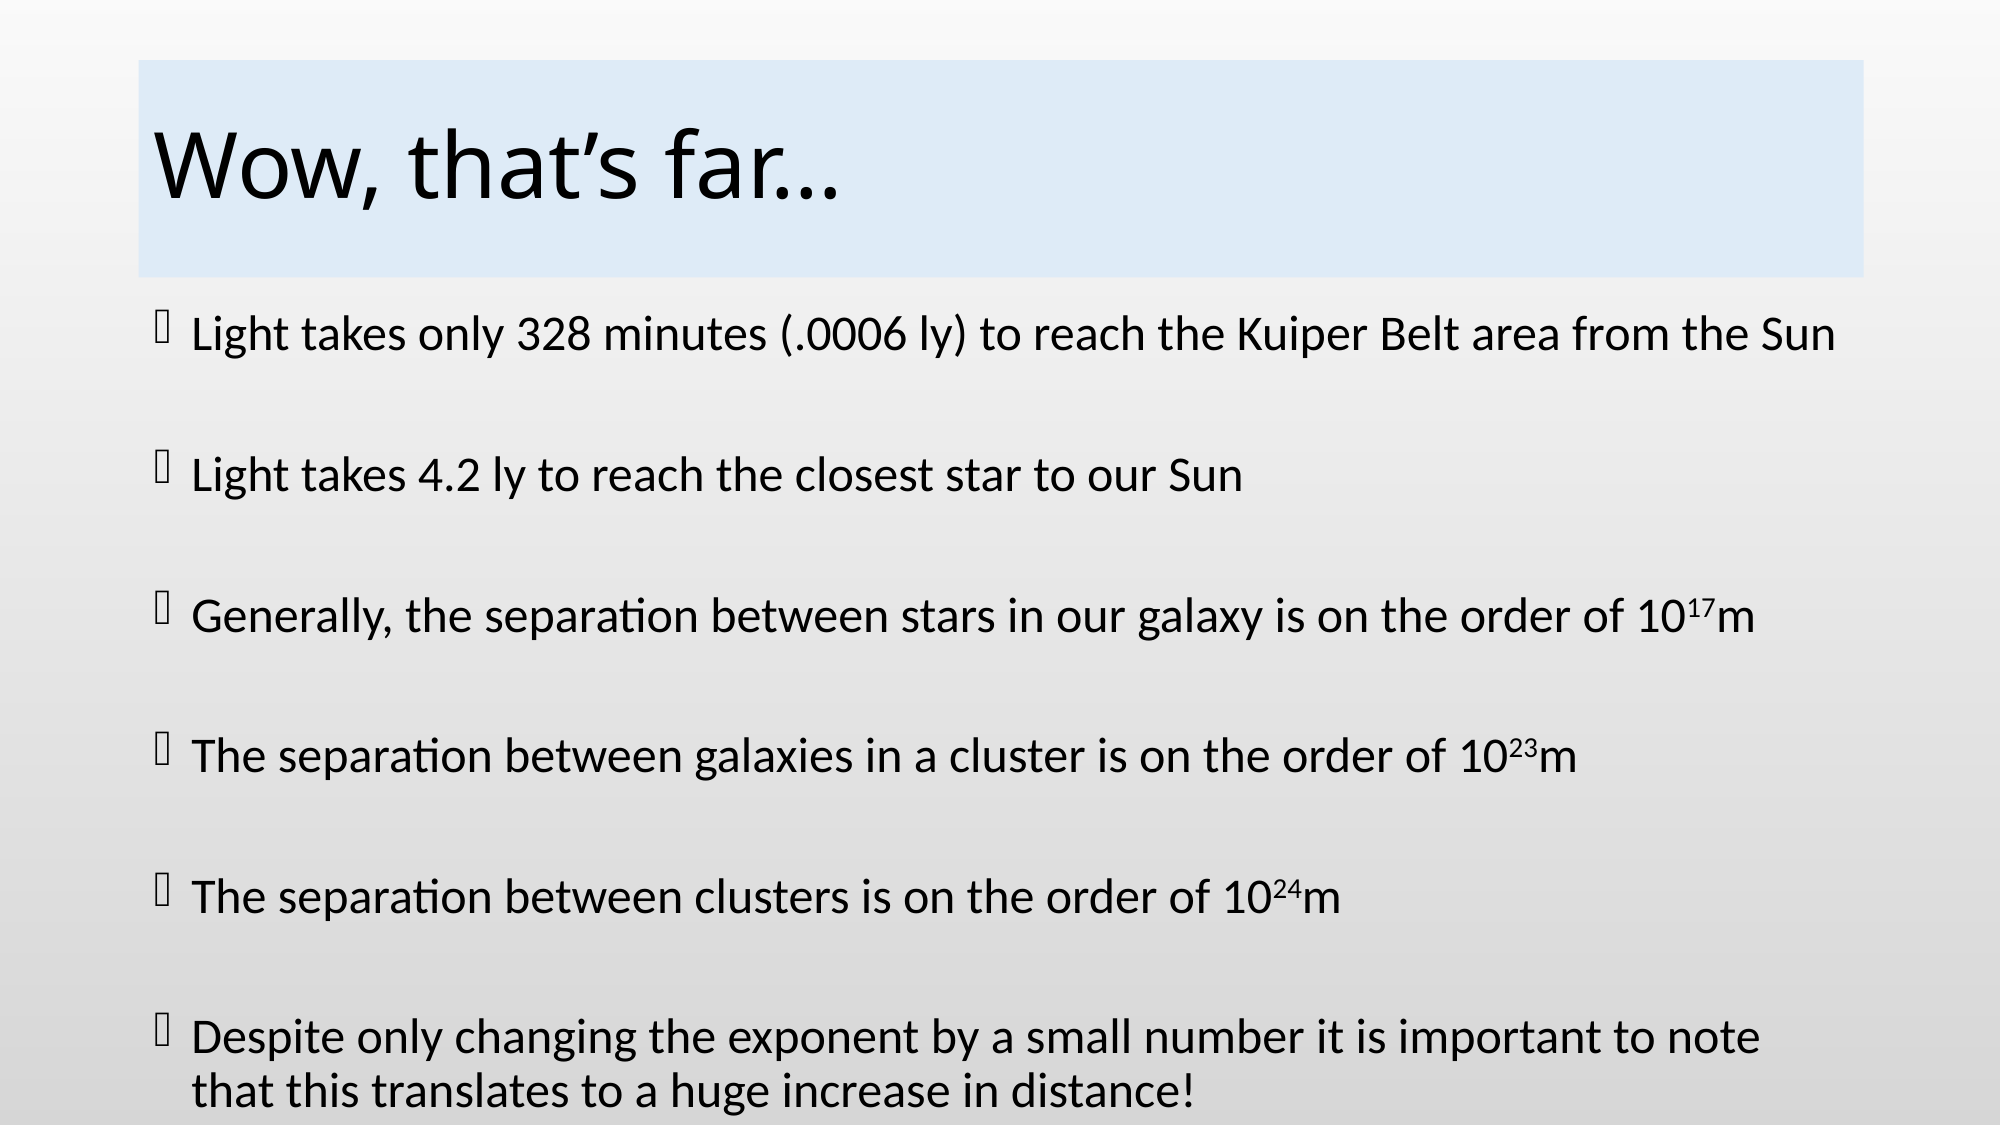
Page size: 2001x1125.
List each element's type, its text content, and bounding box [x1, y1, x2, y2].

list Light takes only 328 minutes (.0006 ly) to reach the Kuiper Belt area from the Sun Light takes 4.2 ly to reach the closest star to our Sun Generally, the separation between stars in our galaxy is on the order of 1017m The separation between galaxies in a cluster is on the order of 1023m The separation between clusters is on the order of 1024m Despite only changing the exponent by a small number it is important to note that this translates to a huge increase in distance! [138, 299, 1864, 1112]
title Wow, that’s far… [138, 60, 1864, 278]
